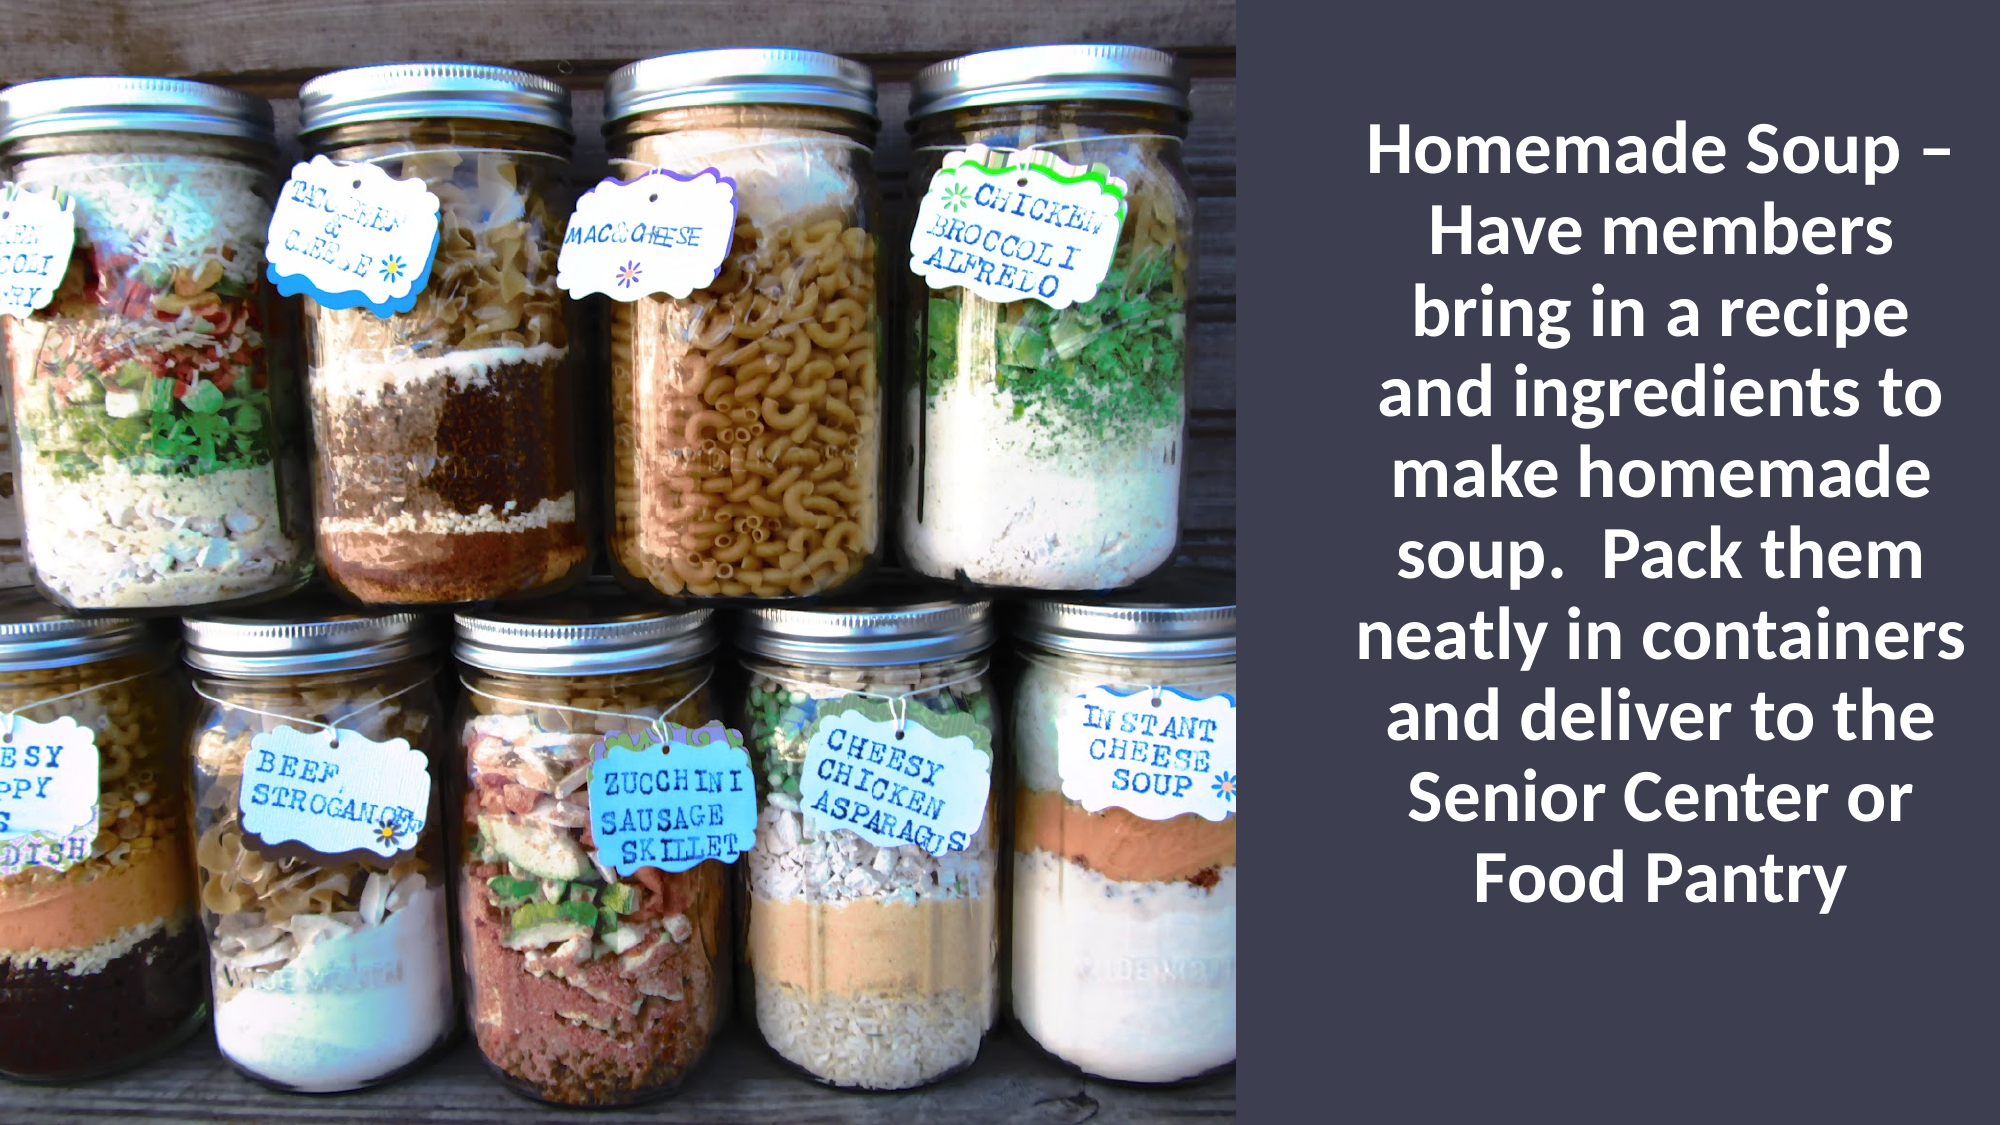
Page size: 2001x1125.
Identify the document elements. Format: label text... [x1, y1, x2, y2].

title Homemade Soup – Have members bring in a recipe and ingredients to make homemade soup. Pack them neatly in containers and deliver to the Senior Center or Food Pantry [1337, 15, 1985, 1104]
text_box [1264, 0, 2000, 1125]
picture [0, 0, 1264, 1125]
